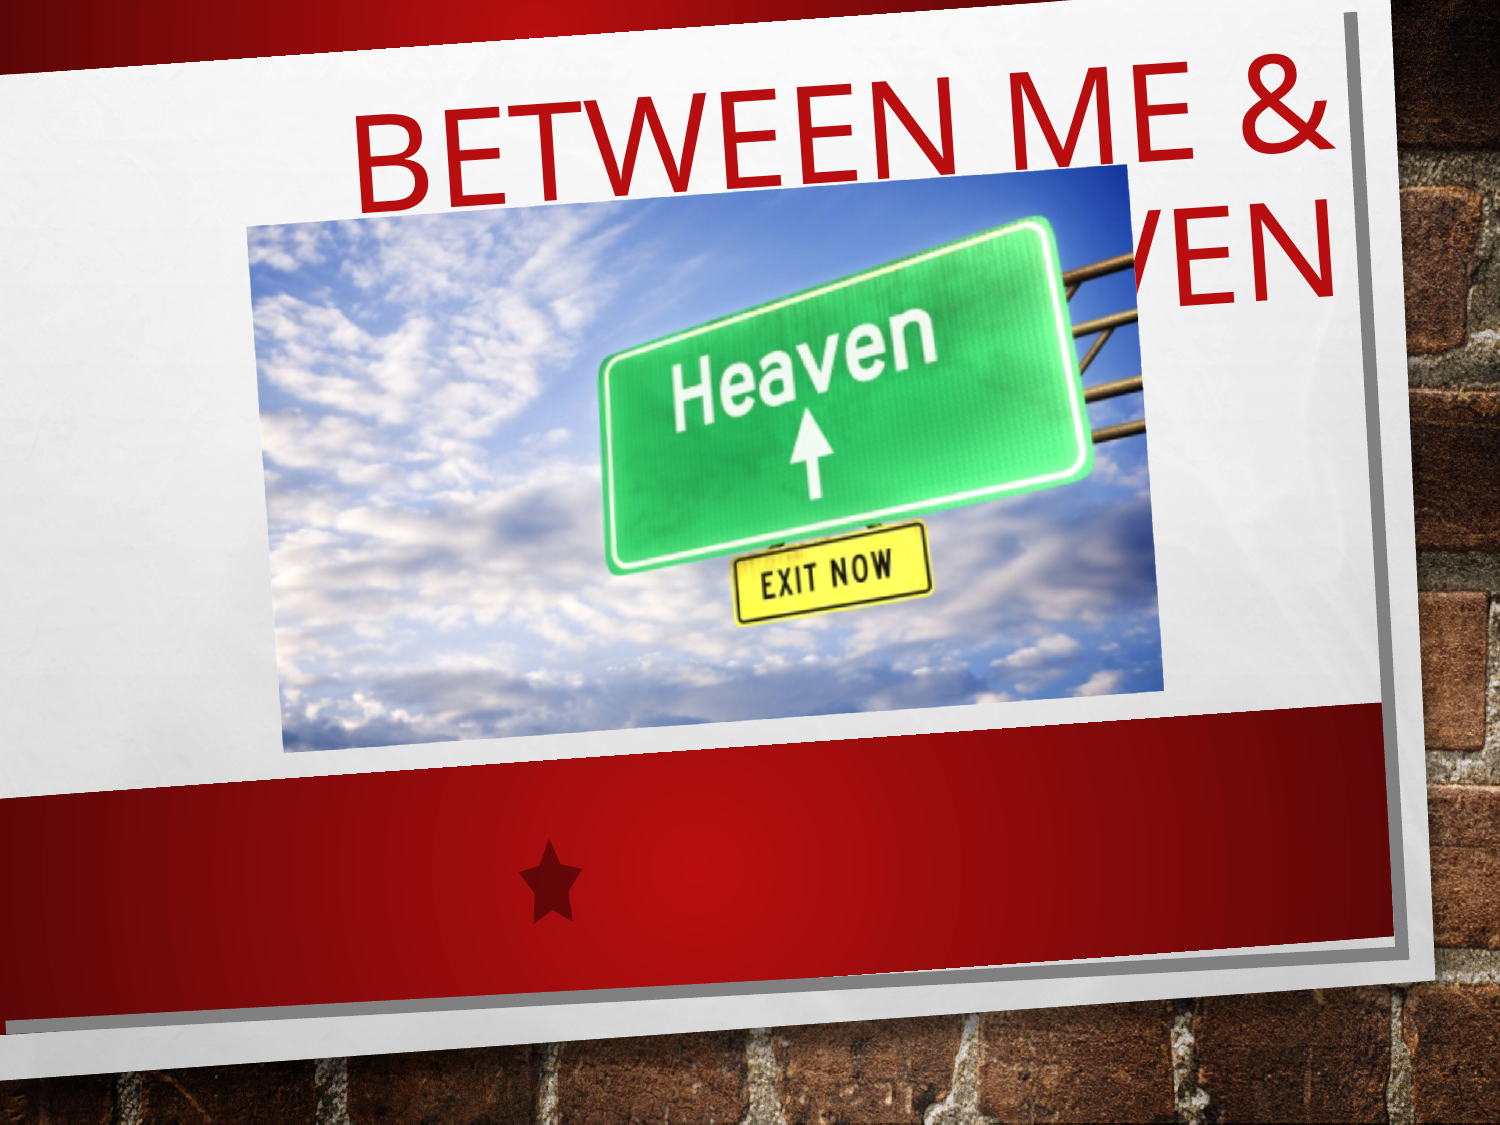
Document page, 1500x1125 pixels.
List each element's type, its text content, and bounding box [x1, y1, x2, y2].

picture [0, 0, 1500, 1125]
title Between me & heaven [0, 22, 1364, 422]
picture [247, 165, 1164, 752]
